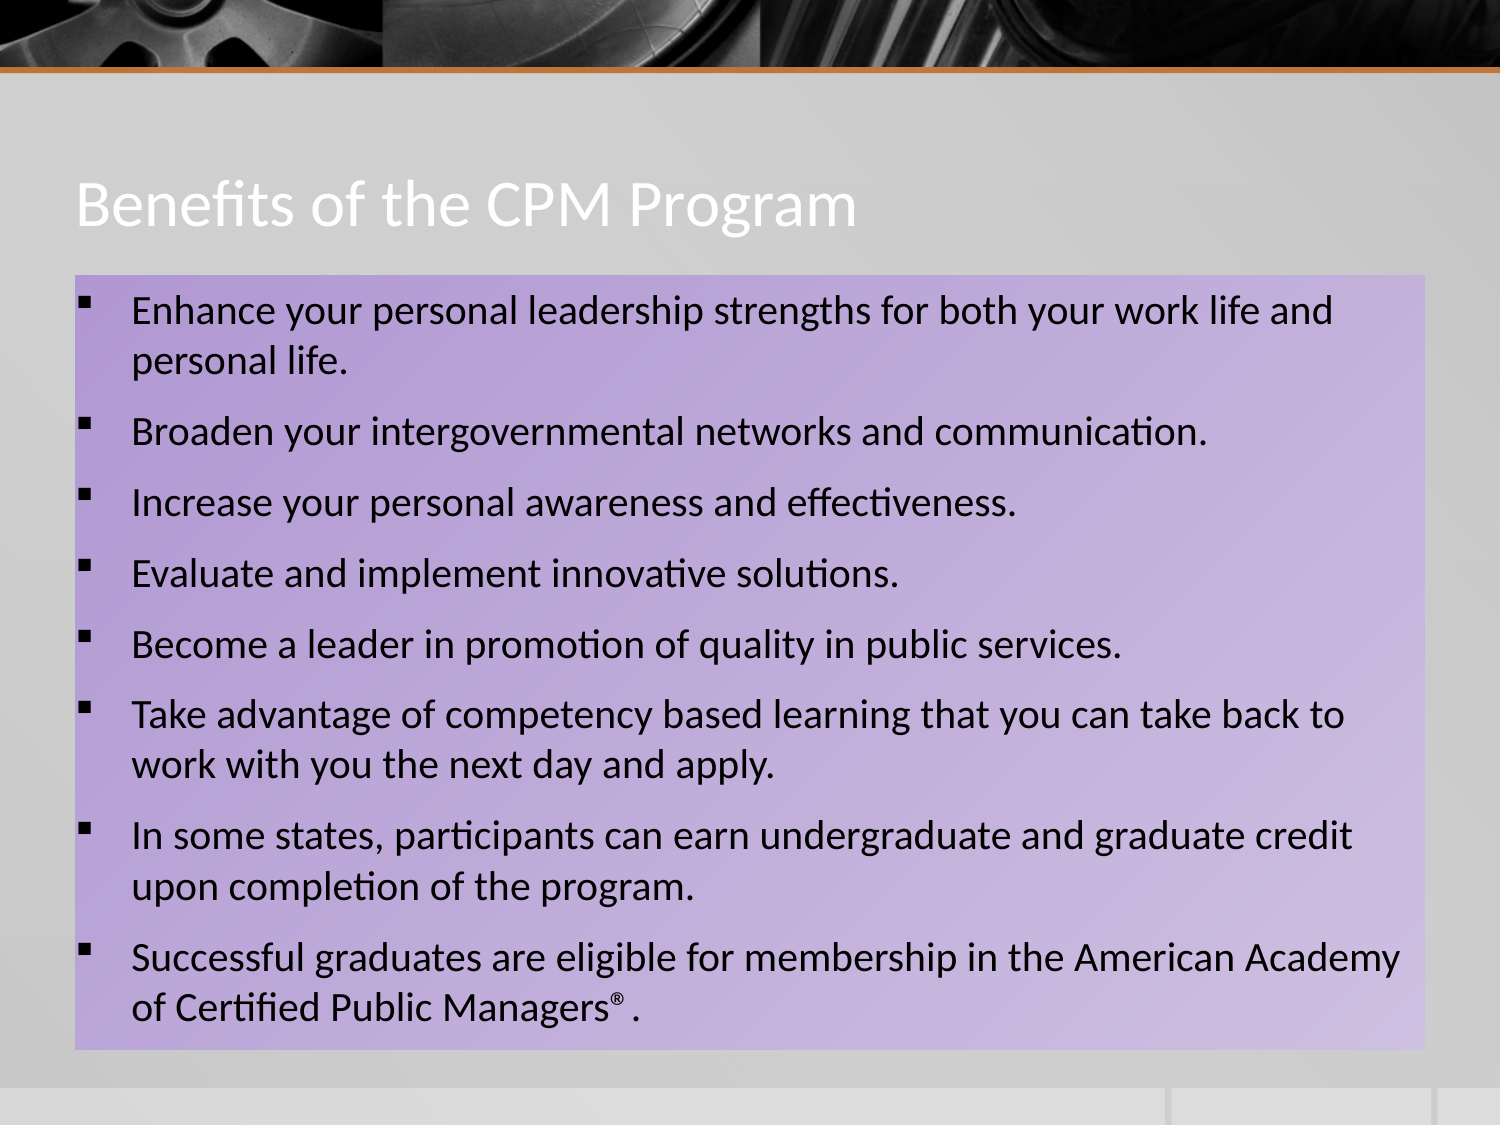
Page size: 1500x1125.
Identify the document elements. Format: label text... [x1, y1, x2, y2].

picture [0, 0, 1500, 67]
list Enhance your personal leadership strengths for both your work life and personal life. Broaden your intergovernmental networks and communication. Increase your personal awareness and effectiveness. Evaluate and implement innovative solutions. Become a leader in promotion of quality in public services. Take advantage of competency based learning that you can take back to work with you the next day and apply. In some states, participants can earn undergraduate and graduate credit upon completion of the program. Successful graduates are eligible for membership in the American Academy of Certified Public Managers®. [75, 275, 1425, 1050]
title Benefits of the CPM Program [75, 125, 1425, 275]
